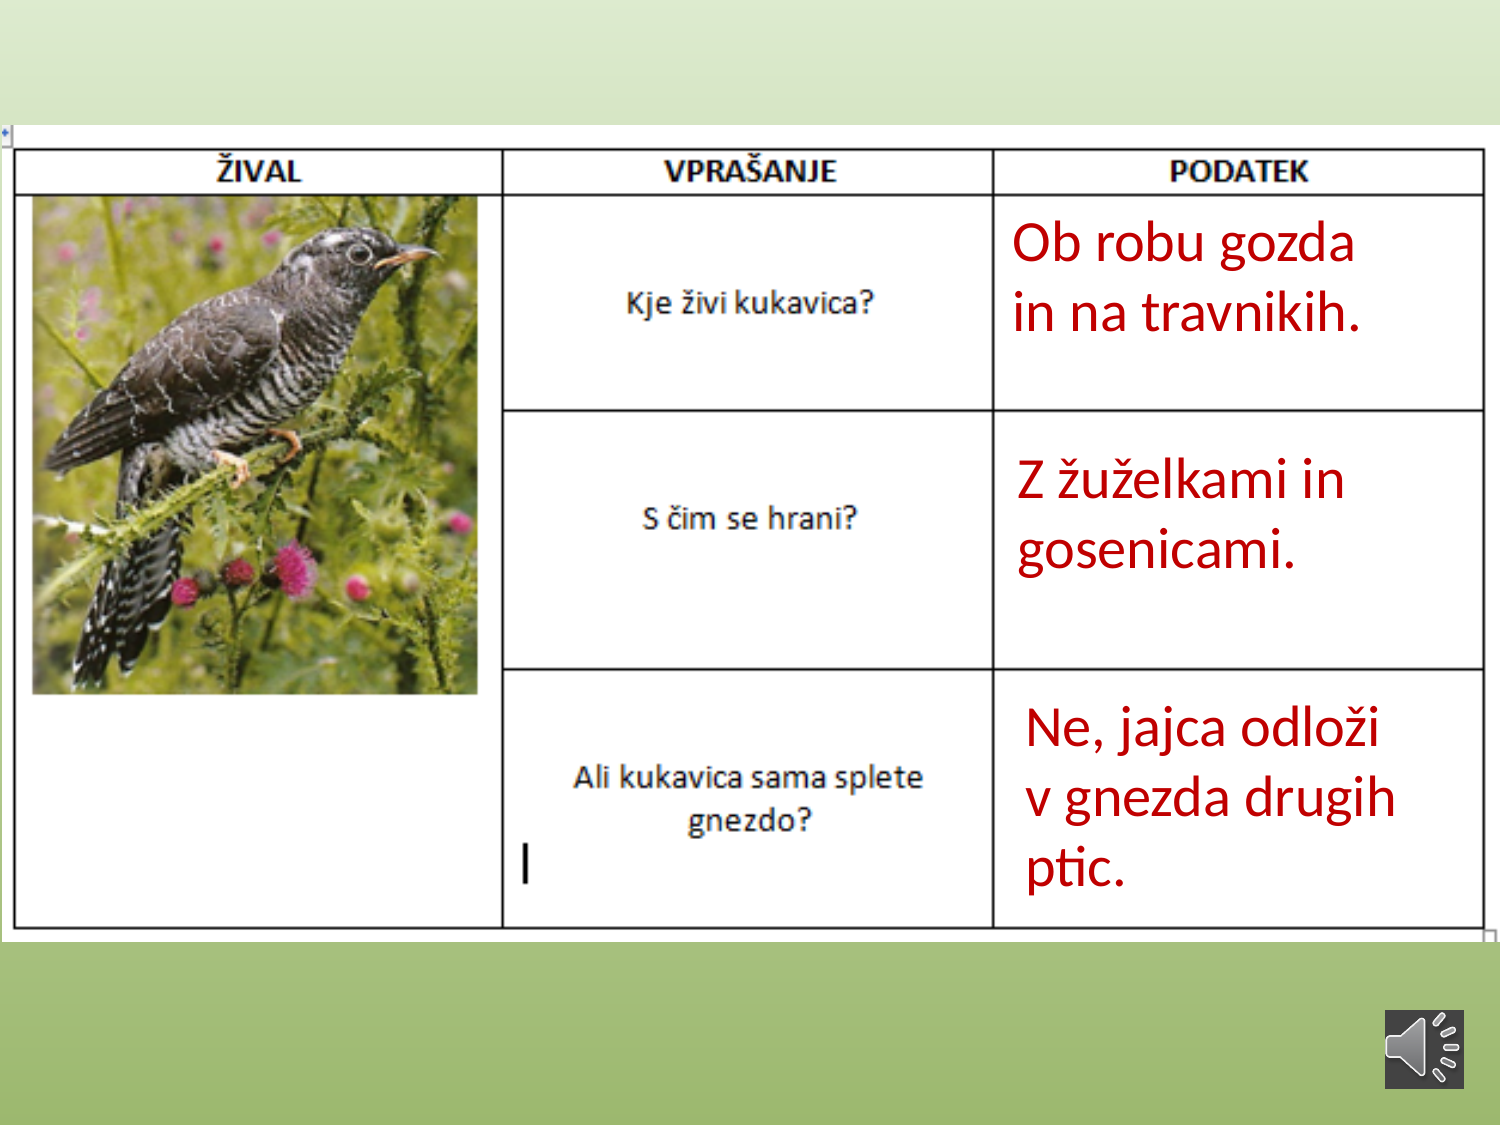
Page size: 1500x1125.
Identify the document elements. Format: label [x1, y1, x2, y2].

picture [1384, 1009, 1465, 1090]
picture [2, 125, 1500, 942]
